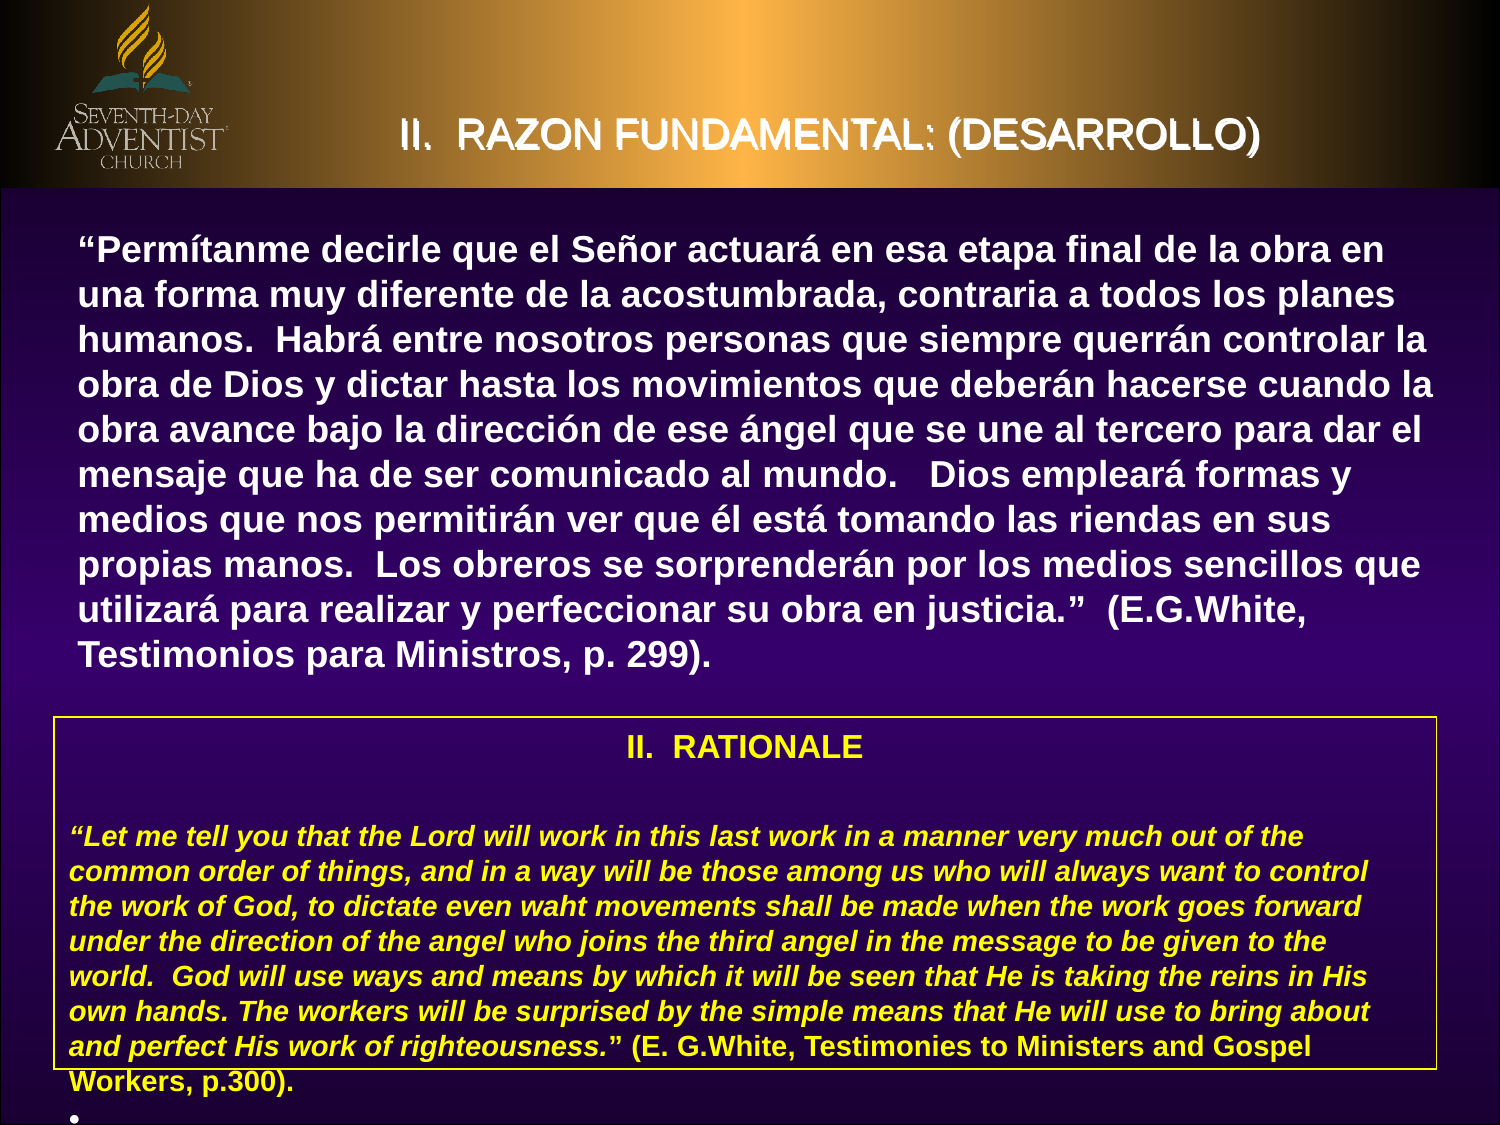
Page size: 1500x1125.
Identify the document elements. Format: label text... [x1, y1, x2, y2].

title II. RAZON FUNDAMENTAL: (DESARROLLO) [202, 49, 1456, 213]
text_box II. RATIONALE “Let me tell you that the Lord will work in this last work in a manner very much out of the common order of things, and in a way will be those among us who will always want to control the work of God, to dictate even waht movements shall be made when the work goes forward under the direction of the angel who joins the third angel in the message to be given to the world. God will use ways and means by which it will be seen that He is taking the reins in His own hands. The workers will be surprised by the simple means that He will use to bring about and perfect His work of righteousness.” (E. G.White, Testimonies to Ministers and Gospel Workers, p.300). [53, 717, 1437, 1069]
list “Permítanme decirle que el Señor actuará en esa etapa final de la obra en una forma muy diferente de la acostumbrada, contraria a todos los planes humanos. Habrá entre nosotros personas que siempre querrán controlar la obra de Dios y dictar hasta los movimientos que deberán hacerse cuando la obra avance bajo la dirección de ese ángel que se une al tercero para dar el mensaje que ha de ser comunicado al mundo. Dios empleará formas y medios que nos permitirán ver que él está tomando las riendas en sus propias manos. Los obreros se sorprenderán por los medios sencillos que utilizará para realizar y perfeccionar su obra en justicia.” (E.G.White, Testimonios para Ministros, p. 299). [62, 217, 1459, 668]
picture [54, 1, 230, 169]
